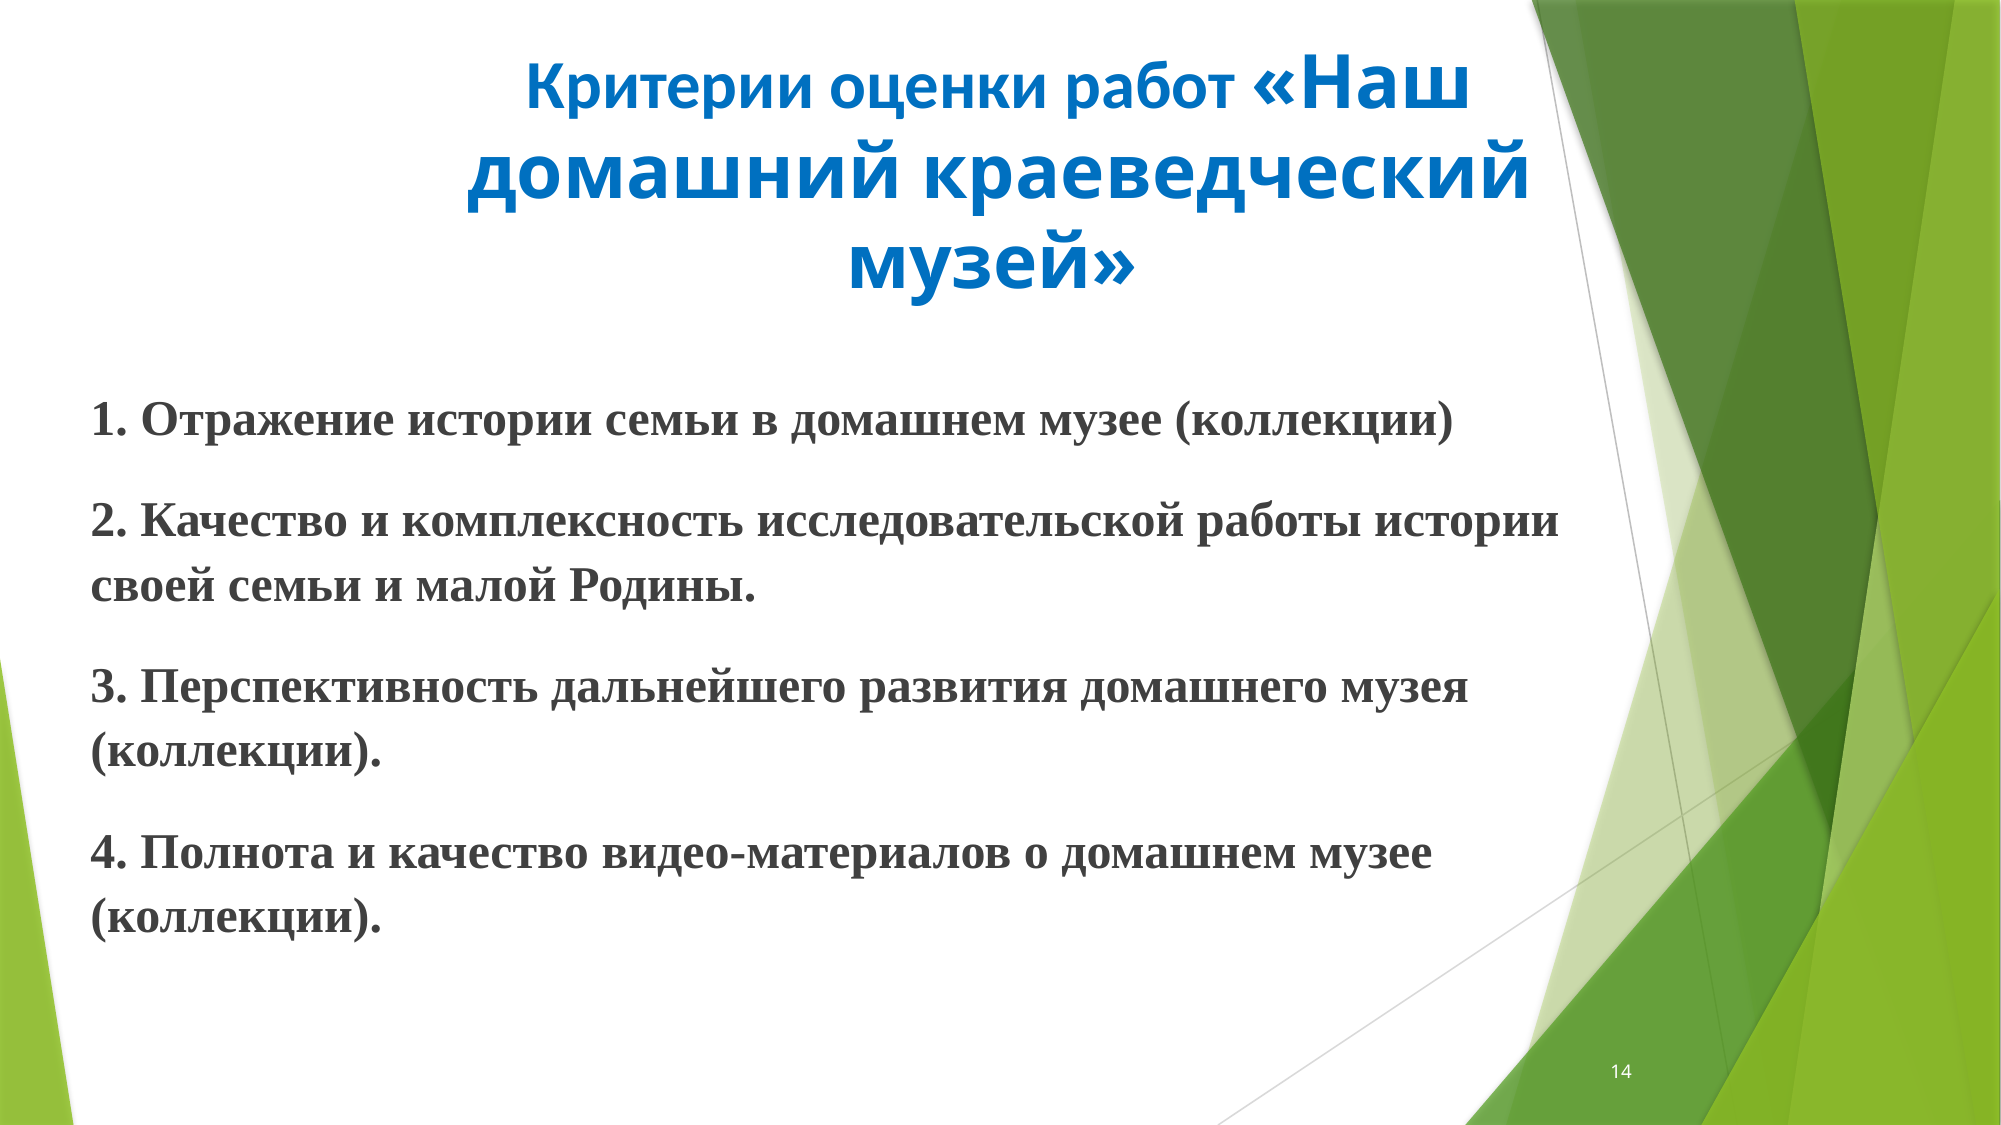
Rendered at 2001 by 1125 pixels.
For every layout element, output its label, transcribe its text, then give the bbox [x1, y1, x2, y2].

slide_number 14 [1309, 1042, 1647, 1103]
list 1. Отражение истории семьи в домашнем музее (коллекции) 2. Качество и комплексность исследовательской работы истории своей семьи и малой Родины. 3. Перспективность дальнейшего развития домашнего музея (коллекции). 4. Полнота и качество видео-материалов о домашнем музее (коллекции). [53, 373, 1650, 1047]
title Критерии оценки работ «Наш домашний краеведческий музей» [353, 59, 1647, 278]
